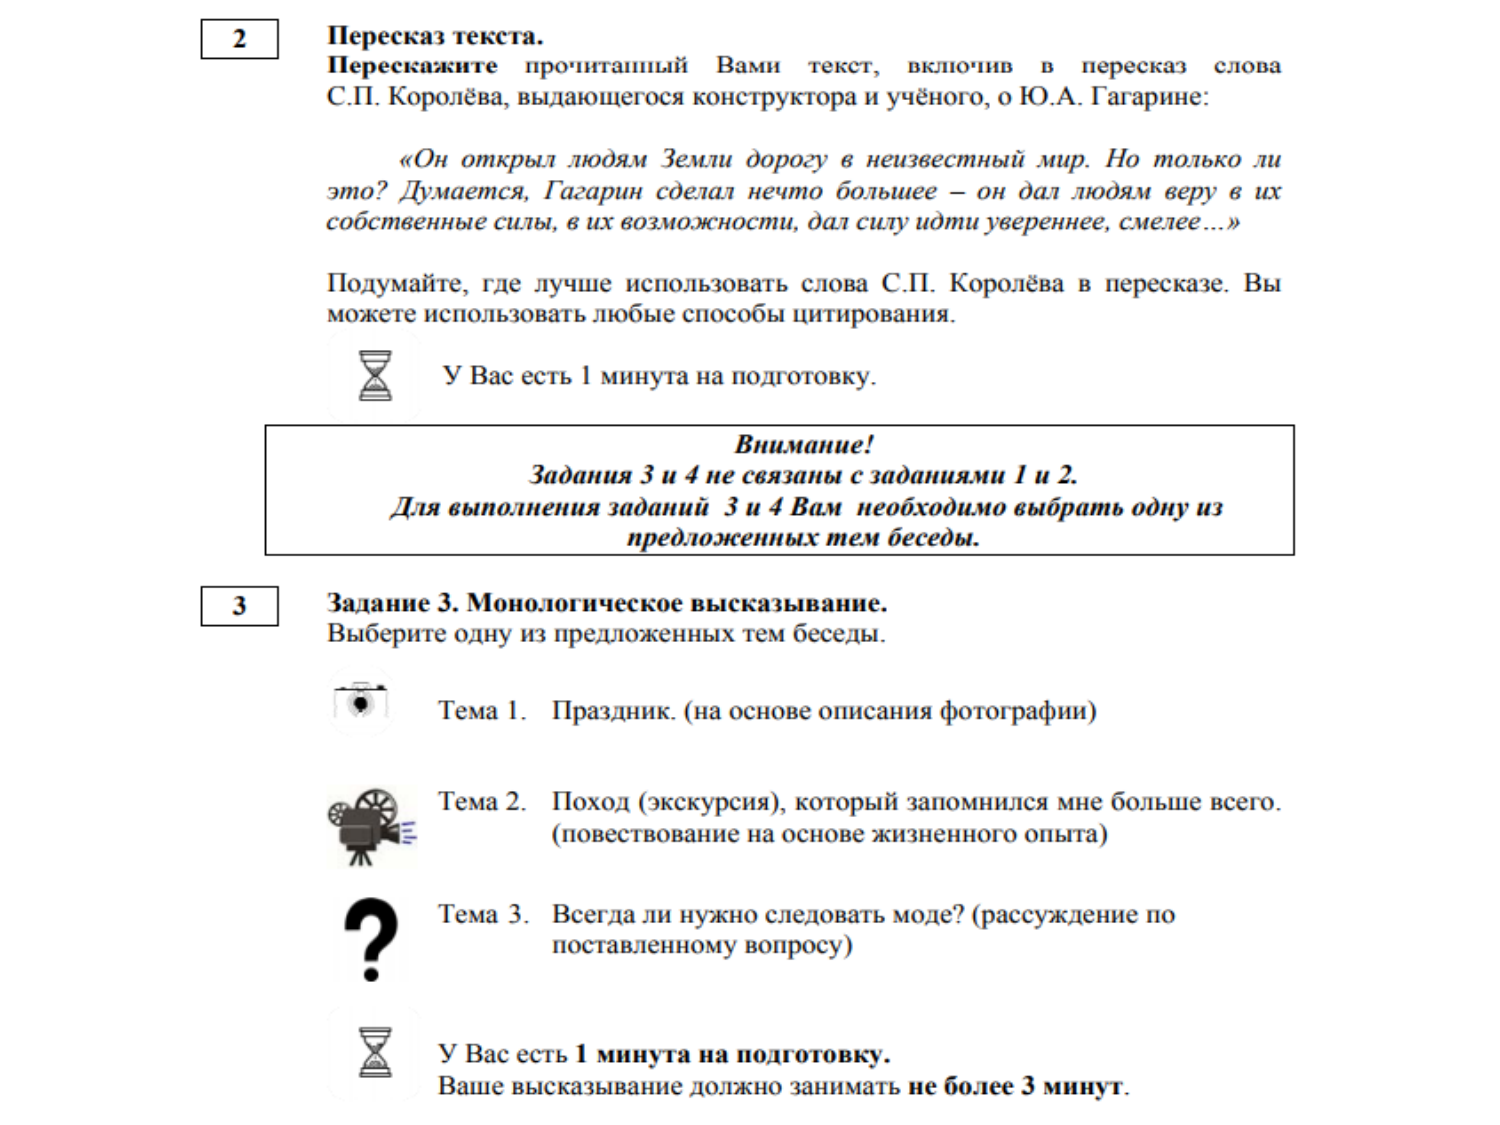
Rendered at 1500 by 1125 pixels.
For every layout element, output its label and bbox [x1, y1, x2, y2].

list [194, 0, 1306, 1125]
